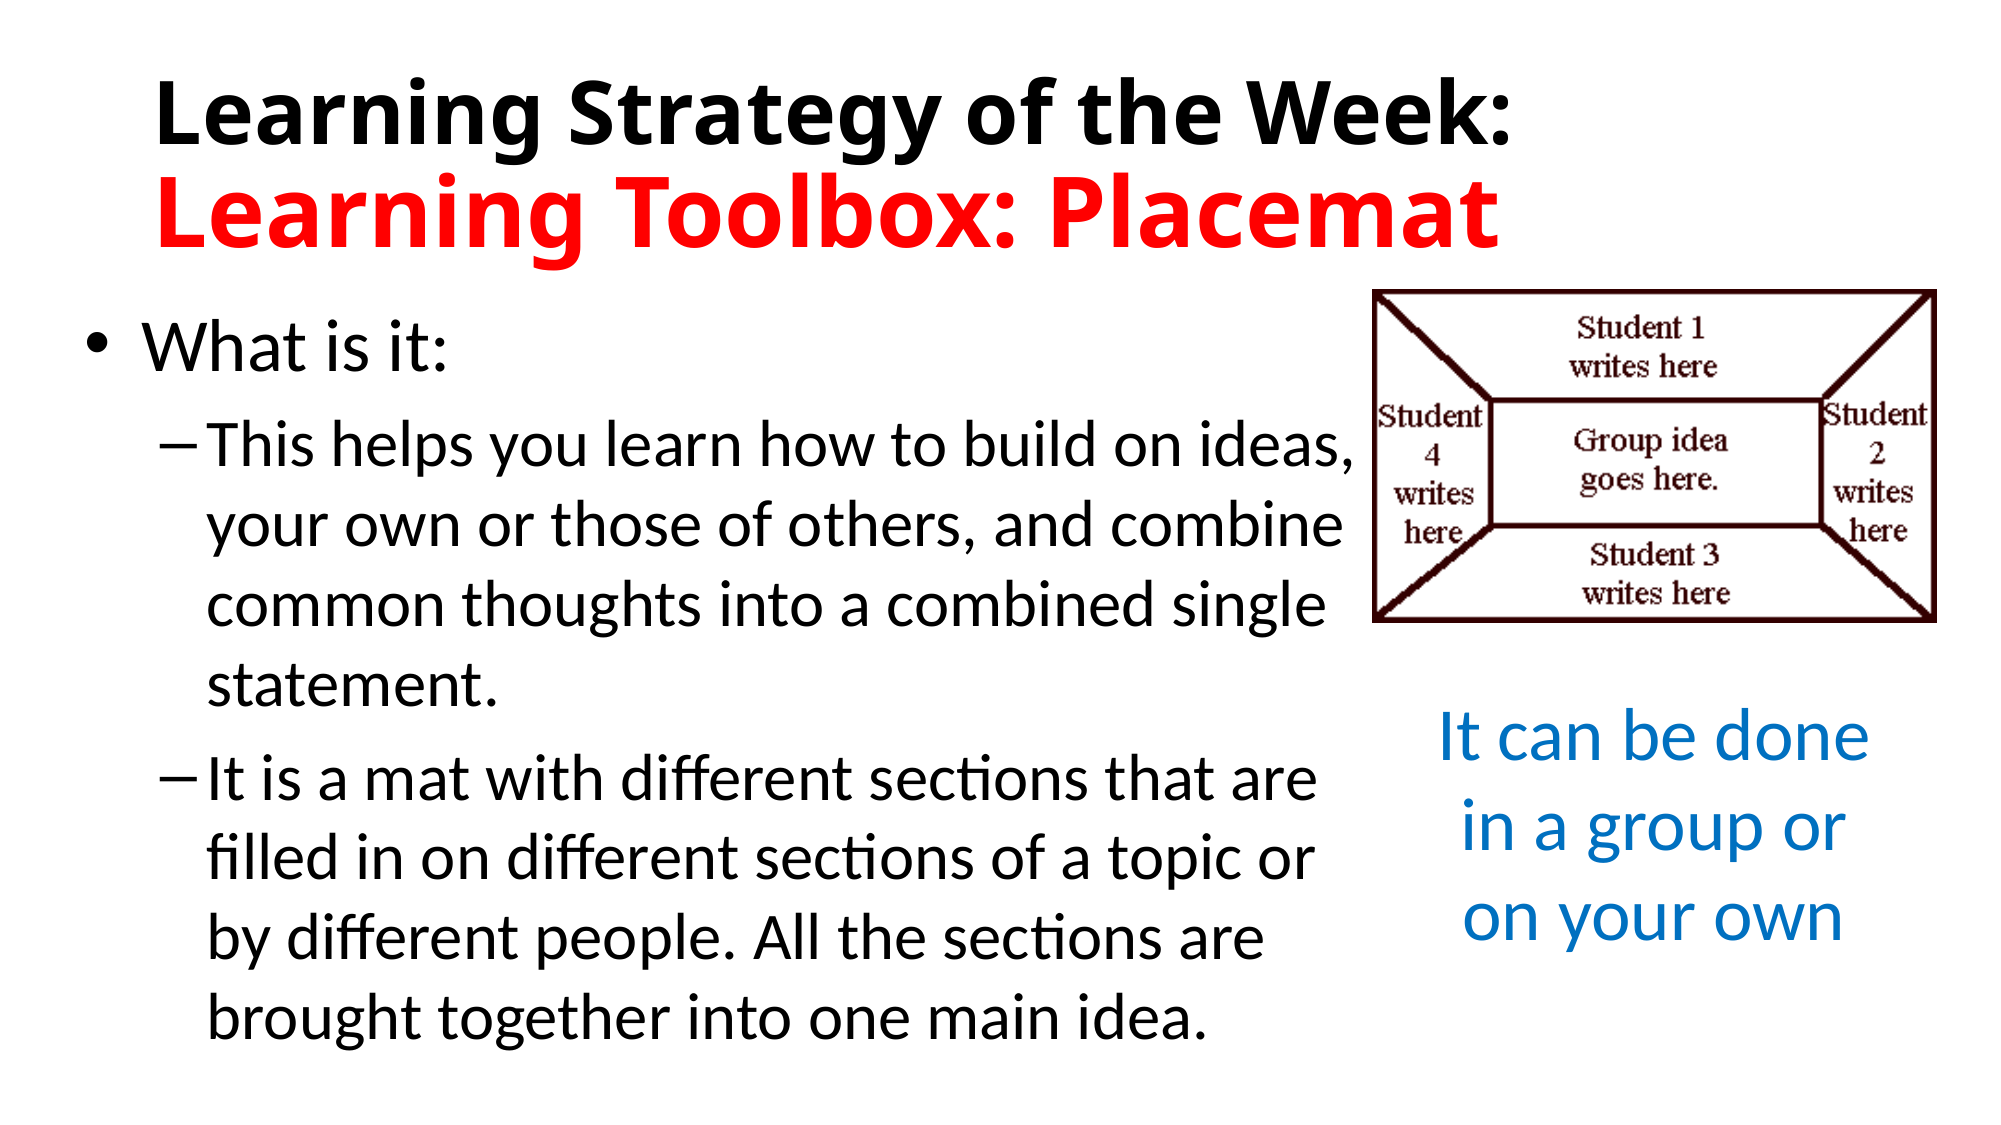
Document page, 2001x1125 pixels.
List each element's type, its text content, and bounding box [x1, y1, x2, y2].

title Learning Strategy of the Week: Learning Toolbox: Placemat [137, 59, 1863, 278]
text_box What is it: This helps you learn how to build on ideas, your own or those of others, and combine common thoughts into a combined single statement. It is a mat with different sections that are filled in on different sections of a topic or by different people. All the sections are brought together into one main idea. [70, 289, 1379, 1032]
text_box It can be done in a group or on your own [1406, 677, 1902, 963]
picture [1372, 289, 1937, 624]
